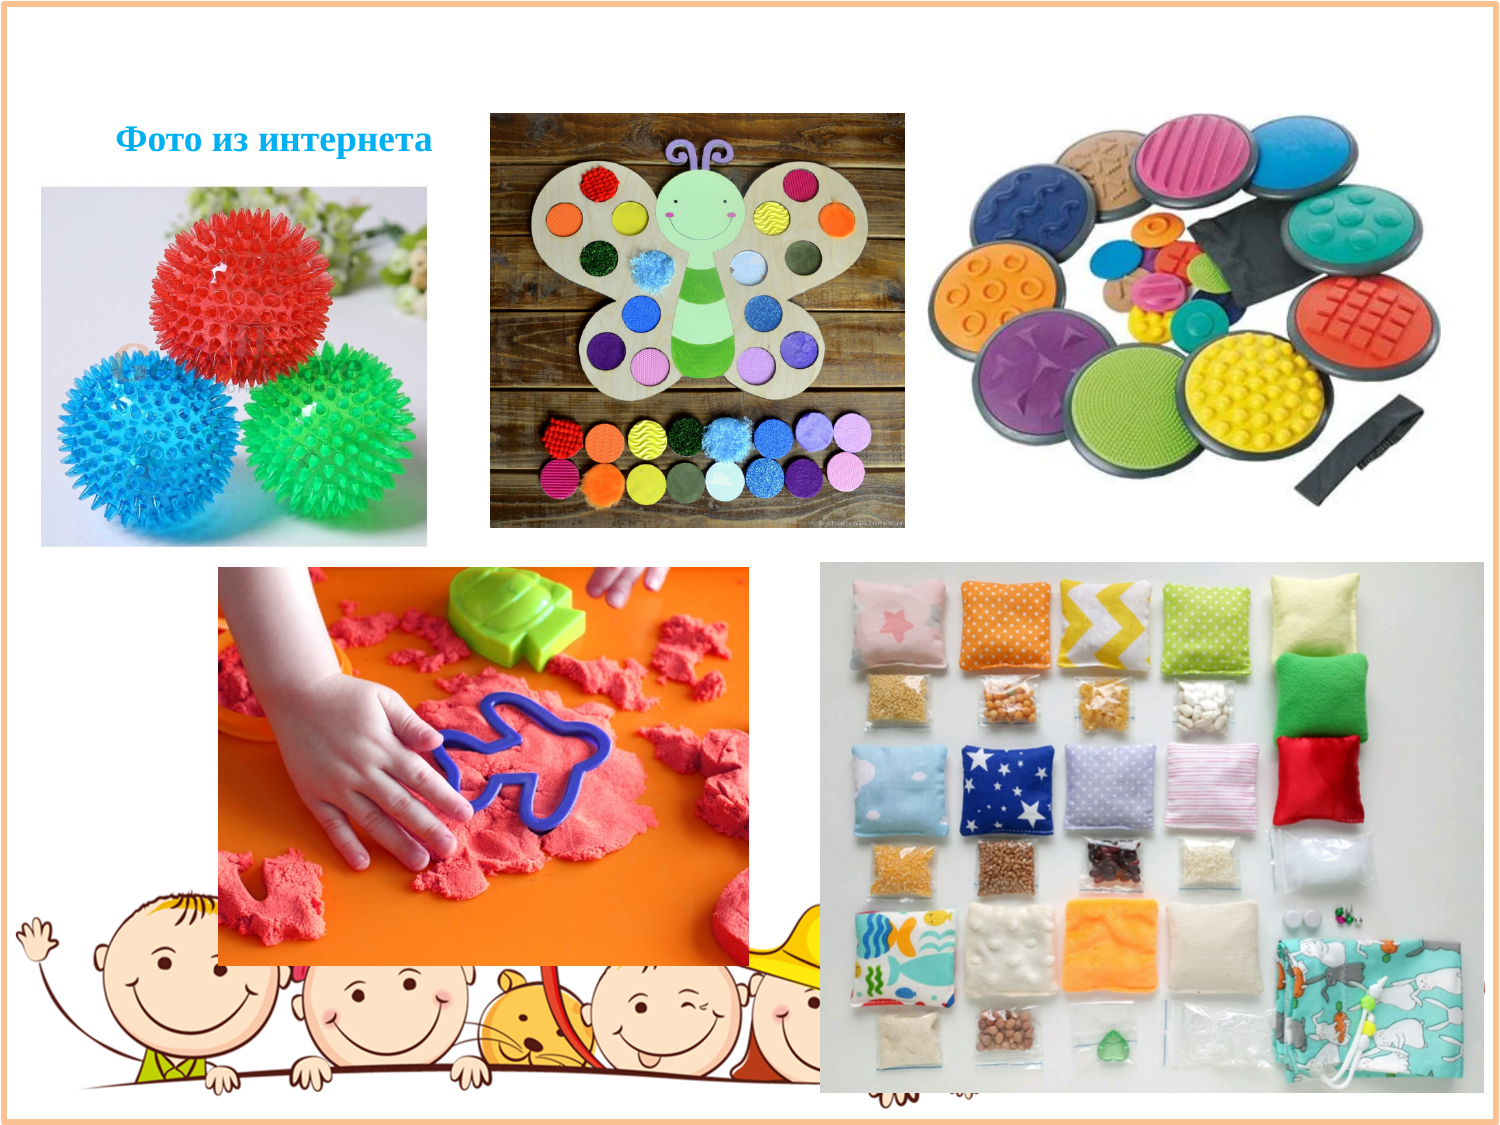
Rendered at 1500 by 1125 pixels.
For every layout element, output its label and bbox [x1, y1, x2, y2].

list [41, 172, 432, 563]
picture [0, 0, 1500, 1125]
